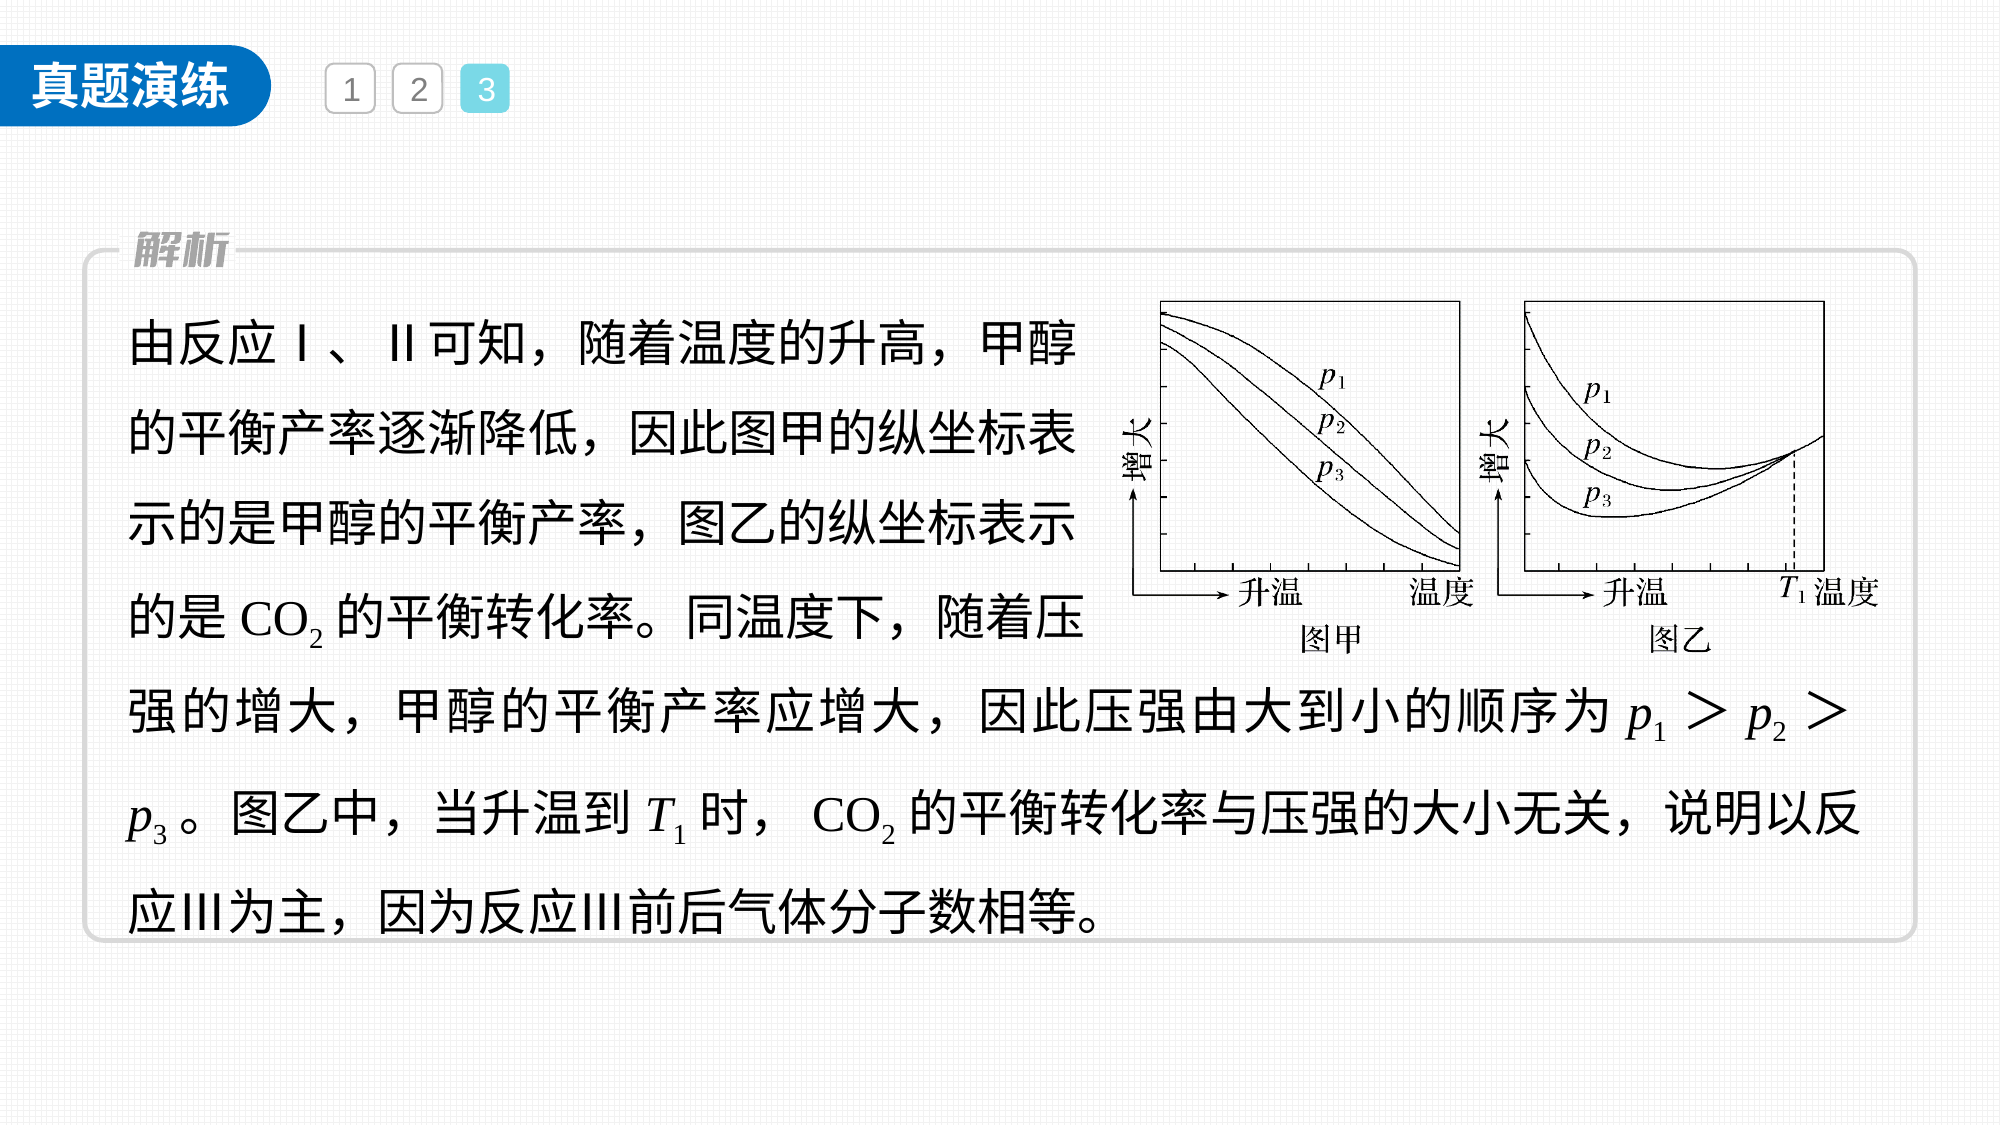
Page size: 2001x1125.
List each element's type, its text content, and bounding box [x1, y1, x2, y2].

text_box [84, 231, 1916, 941]
picture [1118, 292, 1879, 658]
text_box 1 [324, 62, 376, 114]
text_box 3 [459, 62, 511, 114]
text_box 2 [391, 62, 444, 114]
text_box 强的增大，甲醇的平衡产率应增大，因此压强由大到小的顺序为p1＞p2＞p3。图乙中，当升温到T1时，CO2的平衡转化率与压强的大小无关，说明以反应Ⅲ为主，因为反应Ⅲ前后气体分子数相等。 [113, 941, 1879, 948]
